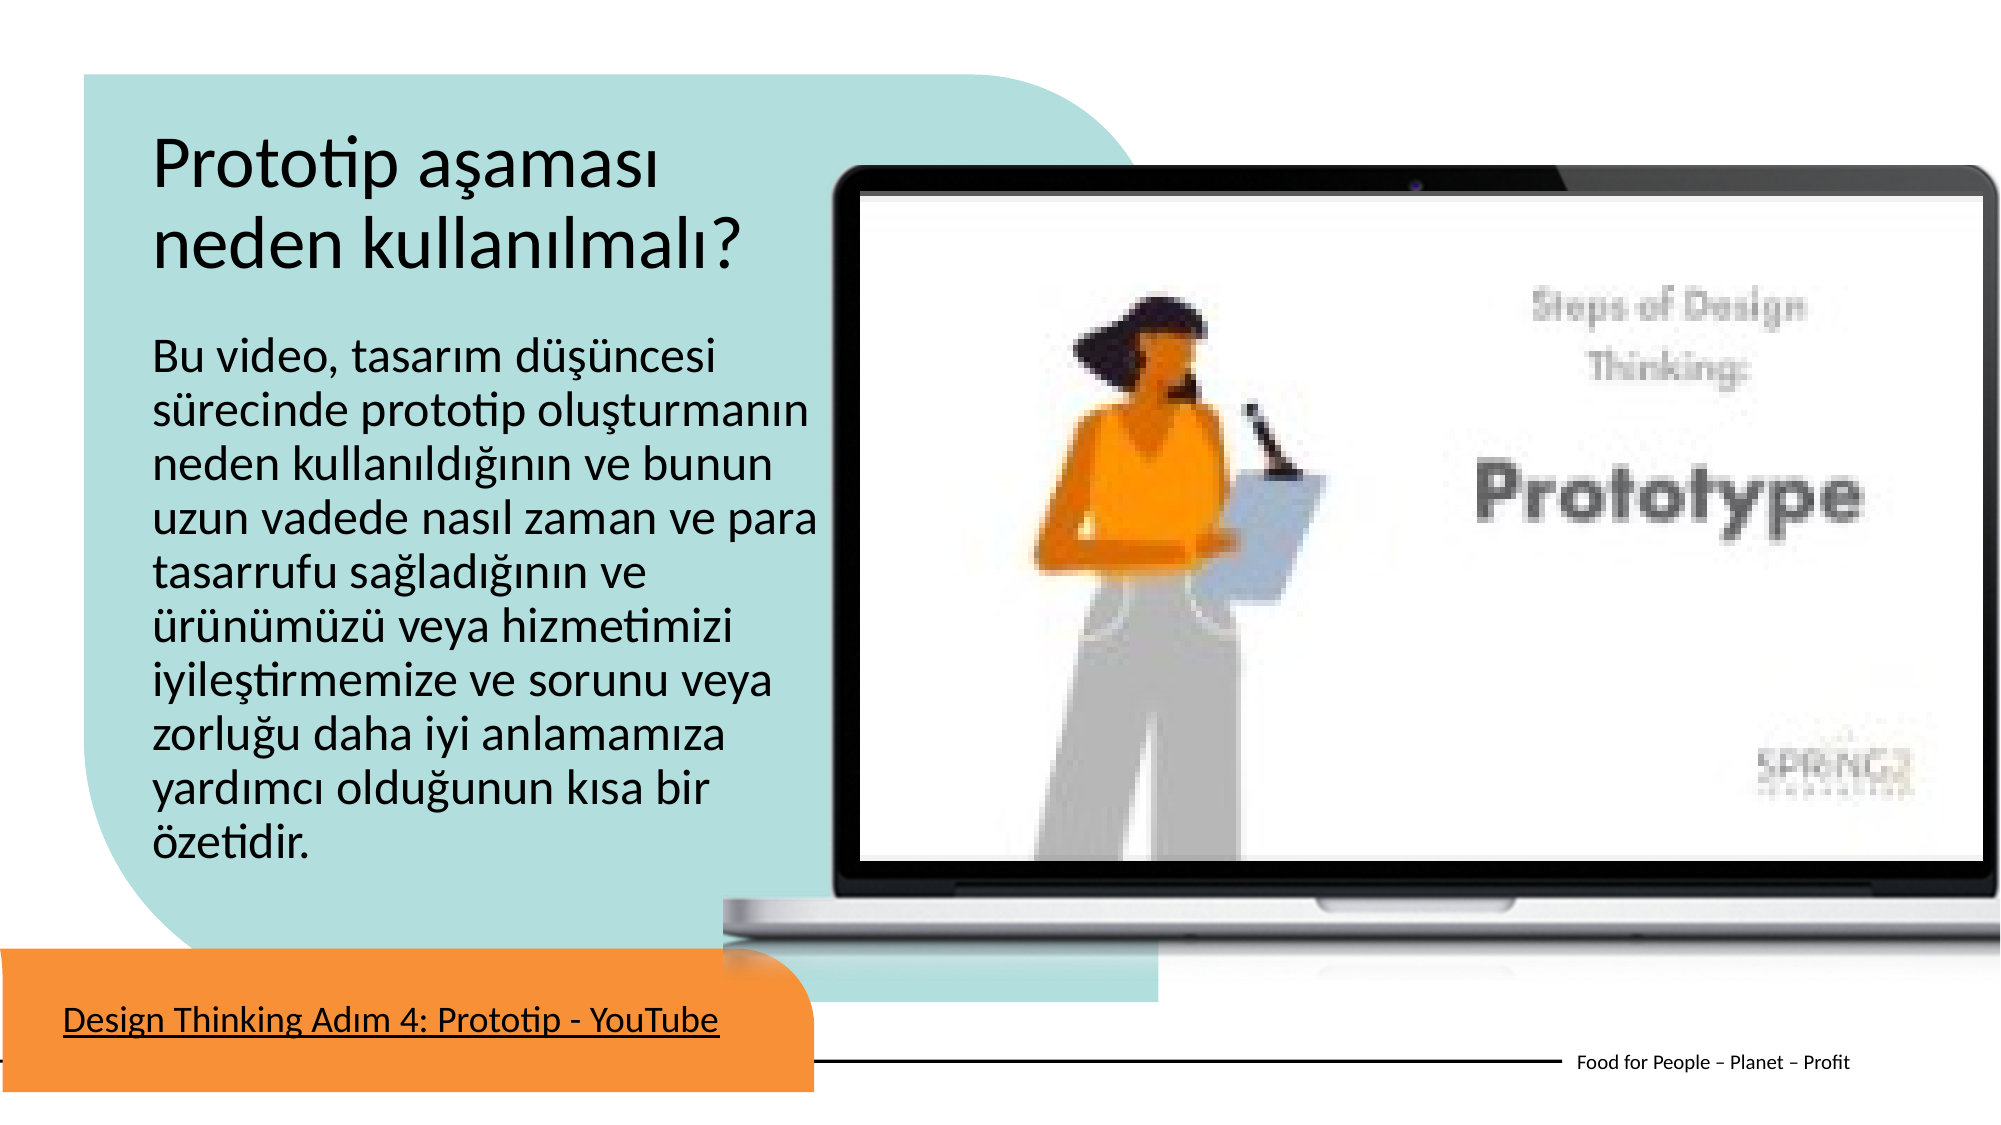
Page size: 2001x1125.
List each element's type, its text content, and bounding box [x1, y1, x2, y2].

picture [723, 165, 2001, 1048]
text_box Design Thinking Adım 4: Prototip - YouTube [48, 987, 1049, 1048]
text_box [859, 191, 1984, 862]
list Bu video, tasarım düşüncesi sürecinde prototip oluşturmanın neden kullanıldığının ve bunun uzun vadede nasıl zaman ve para tasarrufu sağladığının ve ürünümüzü veya hizmetimizi iyileştirmemize ve sorunu veya zorluğu daha iyi anlamamıza yardımcı olduğunun kısa bir özetidir. [137, 322, 842, 863]
list Prototip aşaması neden kullanılmalı? [137, 115, 842, 278]
